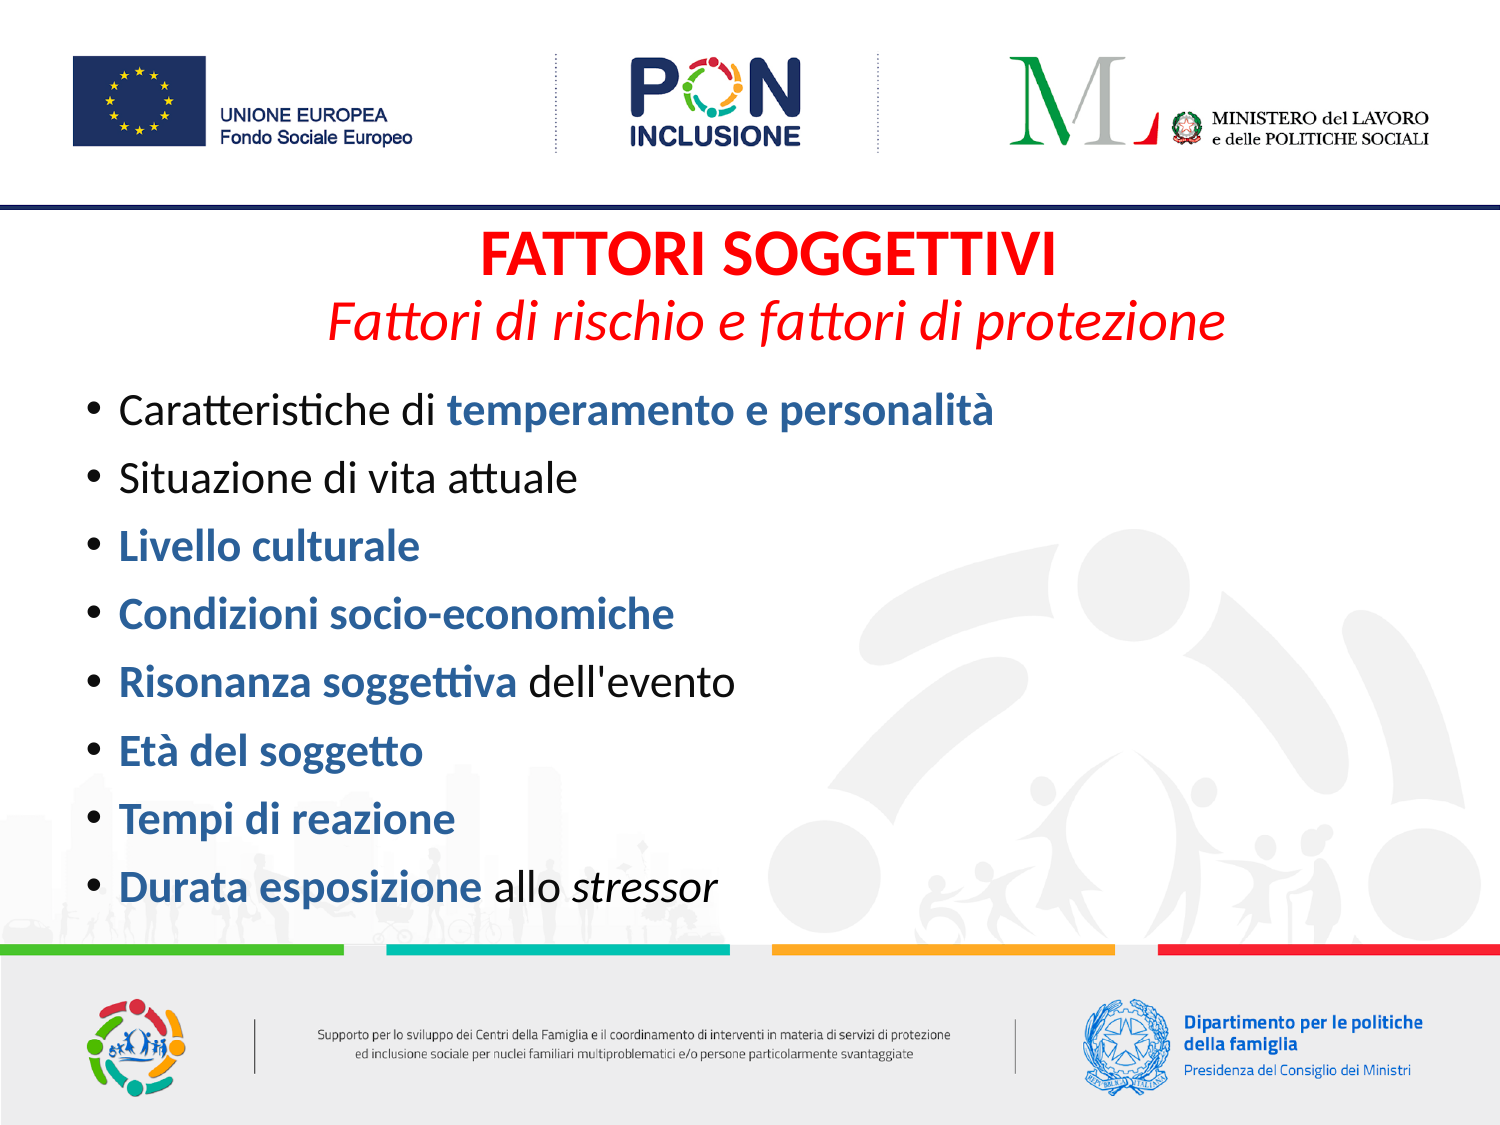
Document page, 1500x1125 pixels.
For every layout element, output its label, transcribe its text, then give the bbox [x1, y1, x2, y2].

picture [0, 0, 1500, 1125]
text_box FATTORI SOGGETTIVI Fattori di rischio e fattori di protezione [54, 249, 1500, 323]
text_box Caratteristiche di temperamento e personalità Situazione di vita attuale Livello culturale Condizioni socio-economiche Risonanza soggettiva dell'evento Età del soggetto Tempi di reazione Durata esposizione allo stressor [70, 377, 1421, 922]
